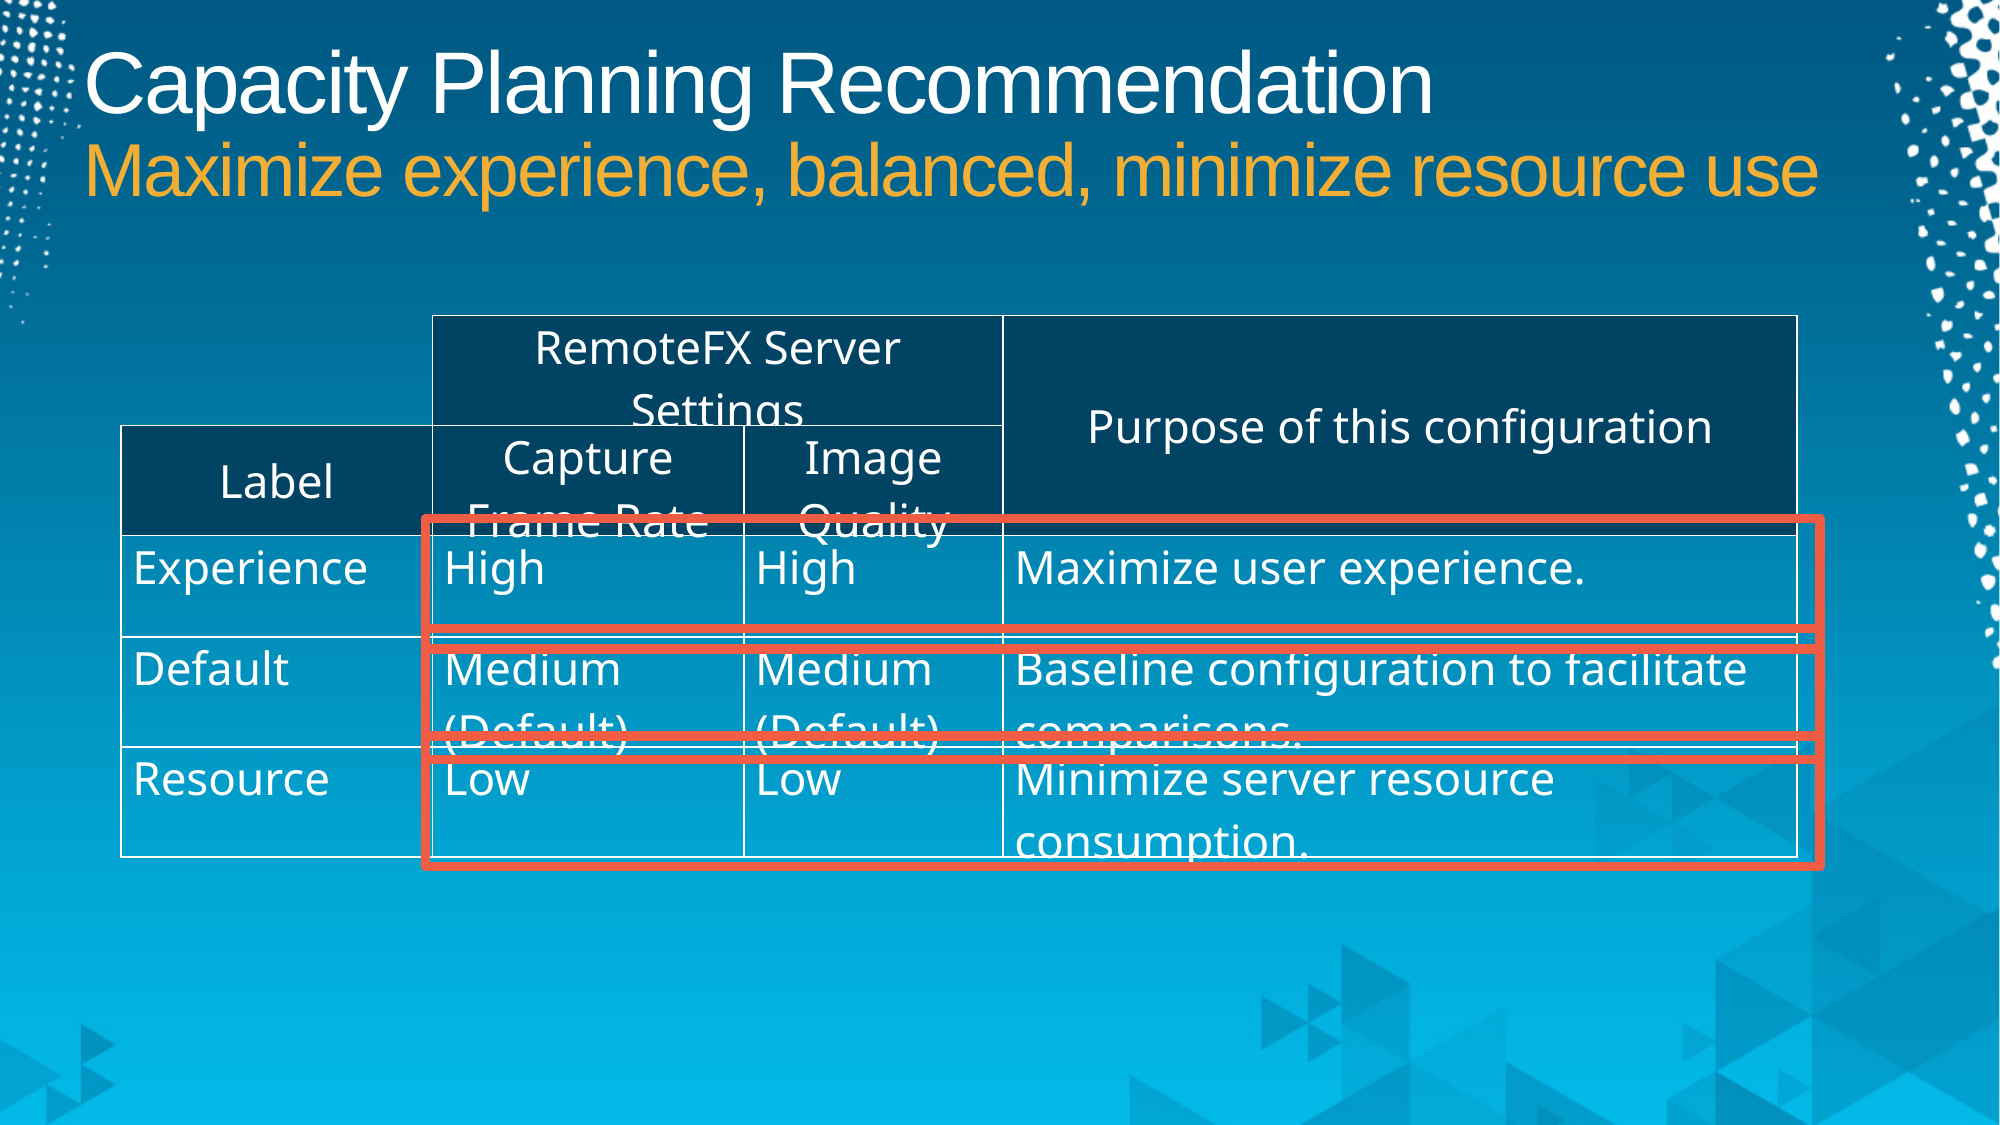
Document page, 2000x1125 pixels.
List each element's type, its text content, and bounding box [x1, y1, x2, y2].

picture [24, 73, 32, 78]
picture [1970, 176, 1982, 188]
picture [1965, 464, 1979, 475]
picture [11, 55, 18, 63]
table_cell Experience [122, 536, 423, 636]
table_header RemoteFX Server Settings [433, 316, 1002, 425]
picture [1988, 476, 1997, 485]
picture [1983, 291, 1995, 299]
picture [1956, 251, 1966, 256]
picture [33, 0, 42, 8]
picture [1947, 31, 1956, 37]
picture [1967, 514, 1977, 527]
picture [1991, 604, 2000, 621]
picture [1994, 268, 2000, 283]
picture [1975, 542, 1987, 558]
picture [13, 41, 21, 48]
picture [1975, 493, 1987, 507]
table_cell Resource [122, 748, 423, 856]
picture [1982, 393, 1990, 403]
picture [1973, 362, 1981, 372]
picture [1992, 656, 2000, 669]
picture [38, 74, 45, 80]
picture [1981, 575, 1996, 590]
picture [1992, 556, 2000, 571]
picture [1919, 226, 1928, 238]
picture [1966, 281, 1974, 291]
picture [1935, 340, 1945, 349]
picture [17, 129, 23, 136]
table_cell Capture Frame Rate [433, 426, 743, 516]
picture [1985, 628, 1994, 637]
picture [46, 17, 54, 24]
picture [1967, 231, 1976, 239]
picture [1927, 257, 1935, 271]
picture [56, 48, 63, 55]
picture [1994, 323, 2000, 330]
picture [1950, 398, 1960, 414]
picture [44, 31, 52, 39]
picture [33, 117, 40, 124]
picture [34, 102, 42, 111]
picture [1947, 221, 1957, 225]
picture [1950, 0, 2000, 253]
picture [30, 28, 38, 37]
text_box [423, 734, 1822, 869]
table_header Purpose of this configuration [1004, 316, 1796, 516]
text_box Capacity Planning Recommendation Maximize experience, balanced, minimize resource use [83, 37, 1963, 214]
picture [31, 15, 39, 23]
picture [1984, 525, 1996, 536]
picture [2, 25, 8, 33]
picture [28, 43, 35, 53]
picture [1956, 429, 1970, 446]
picture [1975, 311, 1983, 319]
text_box [423, 626, 1822, 734]
picture [1963, 334, 1973, 339]
picture [1945, 271, 1954, 277]
picture [1984, 342, 1993, 352]
picture [35, 88, 42, 95]
picture [27, 57, 34, 66]
picture [1943, 370, 1953, 383]
picture [1950, 351, 1962, 361]
text_box [423, 516, 1822, 626]
picture [11, 70, 17, 78]
picture [1931, 287, 1944, 302]
picture [1963, 382, 1970, 392]
picture [1955, 301, 1965, 308]
table_cell Image Quality [745, 426, 1002, 516]
picture [1936, 3, 1948, 14]
picture [17, 27, 23, 34]
picture [1941, 320, 1953, 331]
picture [1991, 426, 2000, 433]
table_cell Default [122, 638, 423, 746]
picture [1980, 445, 1988, 454]
table_cell Label [122, 426, 432, 535]
picture [19, 0, 29, 6]
picture [424, 515, 1824, 870]
picture [58, 33, 65, 41]
picture [1936, 240, 1946, 245]
table_header [121, 316, 432, 425]
picture [48, 2, 56, 9]
picture [1975, 260, 1987, 271]
picture [44, 45, 49, 53]
picture [1963, 148, 1973, 158]
picture [1971, 412, 1979, 424]
picture [1960, 484, 1968, 491]
picture [1994, 373, 2000, 383]
